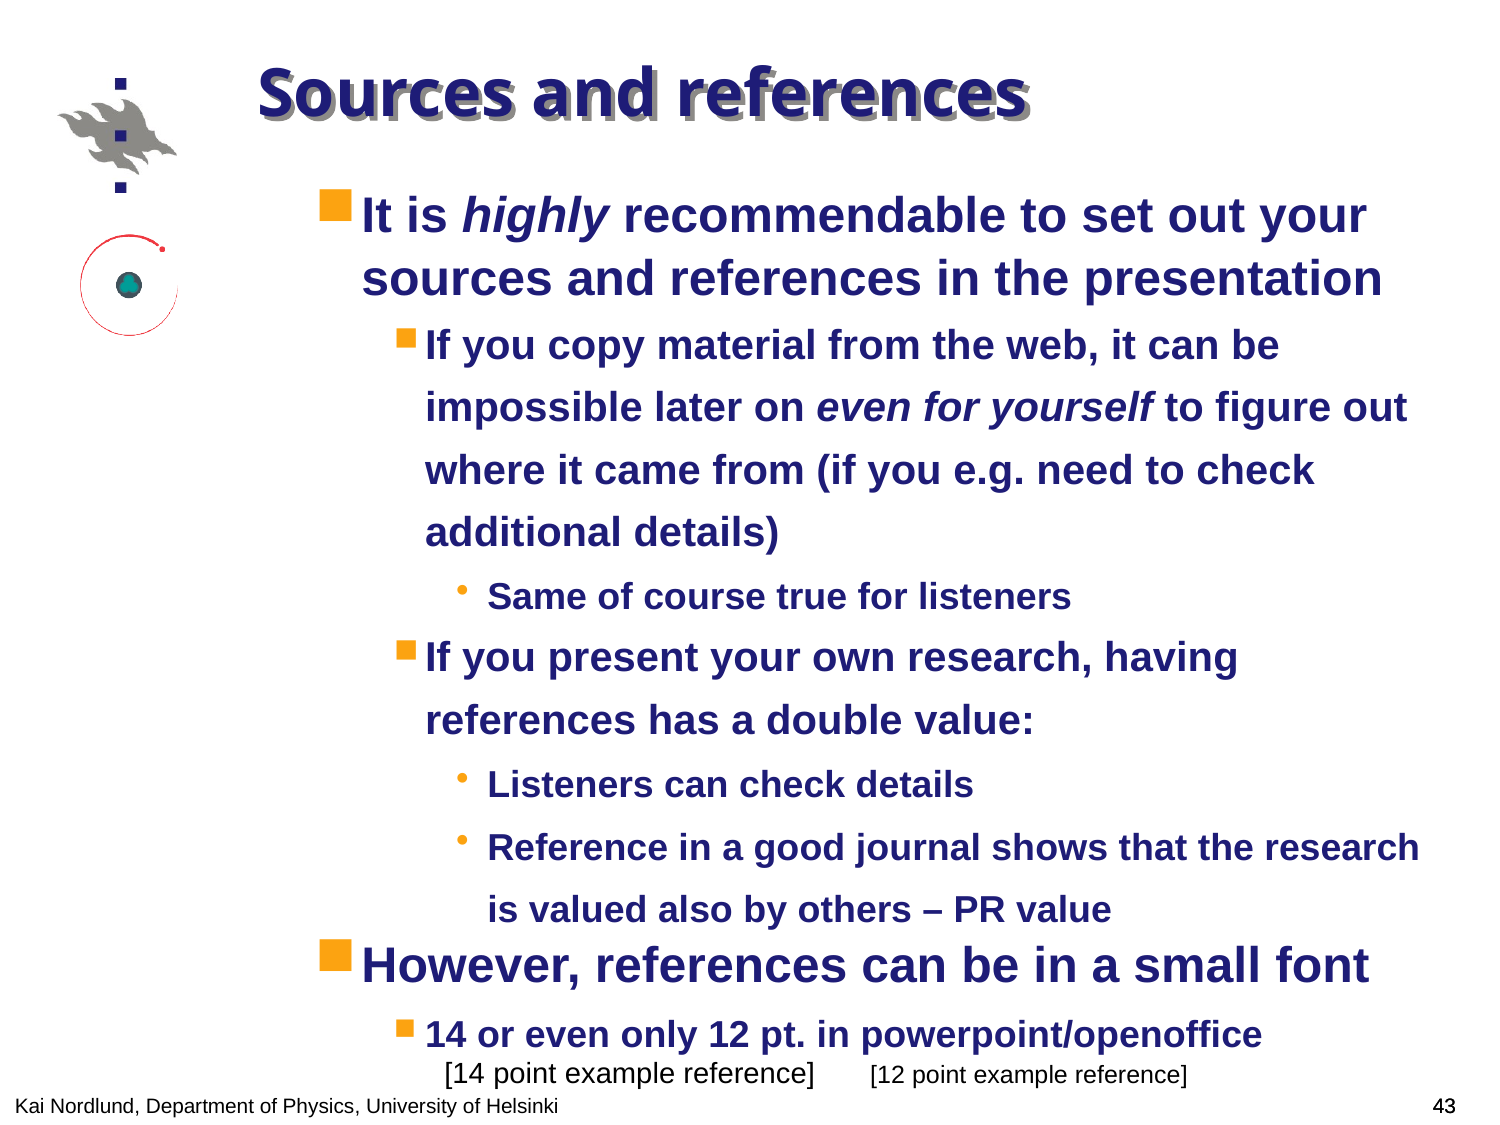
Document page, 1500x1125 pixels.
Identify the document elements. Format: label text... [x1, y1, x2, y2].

text_box [12 point example reference] [855, 1050, 1204, 1096]
list It is highly recommendable to set out your sources and references in the presentation If you copy material from the web, it can be impossible later on even for yourself to figure out where it came from (if you e.g. need to check additional details) Same of course true for listeners If you present your own research, having references has a double value: Listeners can check details Reference in a good journal shows that the research is valued also by others – PR value However, references can be in a small font 14 or even only 12 pt. in powerpoint/openoffice [300, 172, 1450, 1075]
text_box [14 point example reference] [429, 1047, 831, 1097]
title Sources and references [242, 42, 1451, 138]
picture [76, 231, 182, 339]
picture [57, 78, 177, 193]
